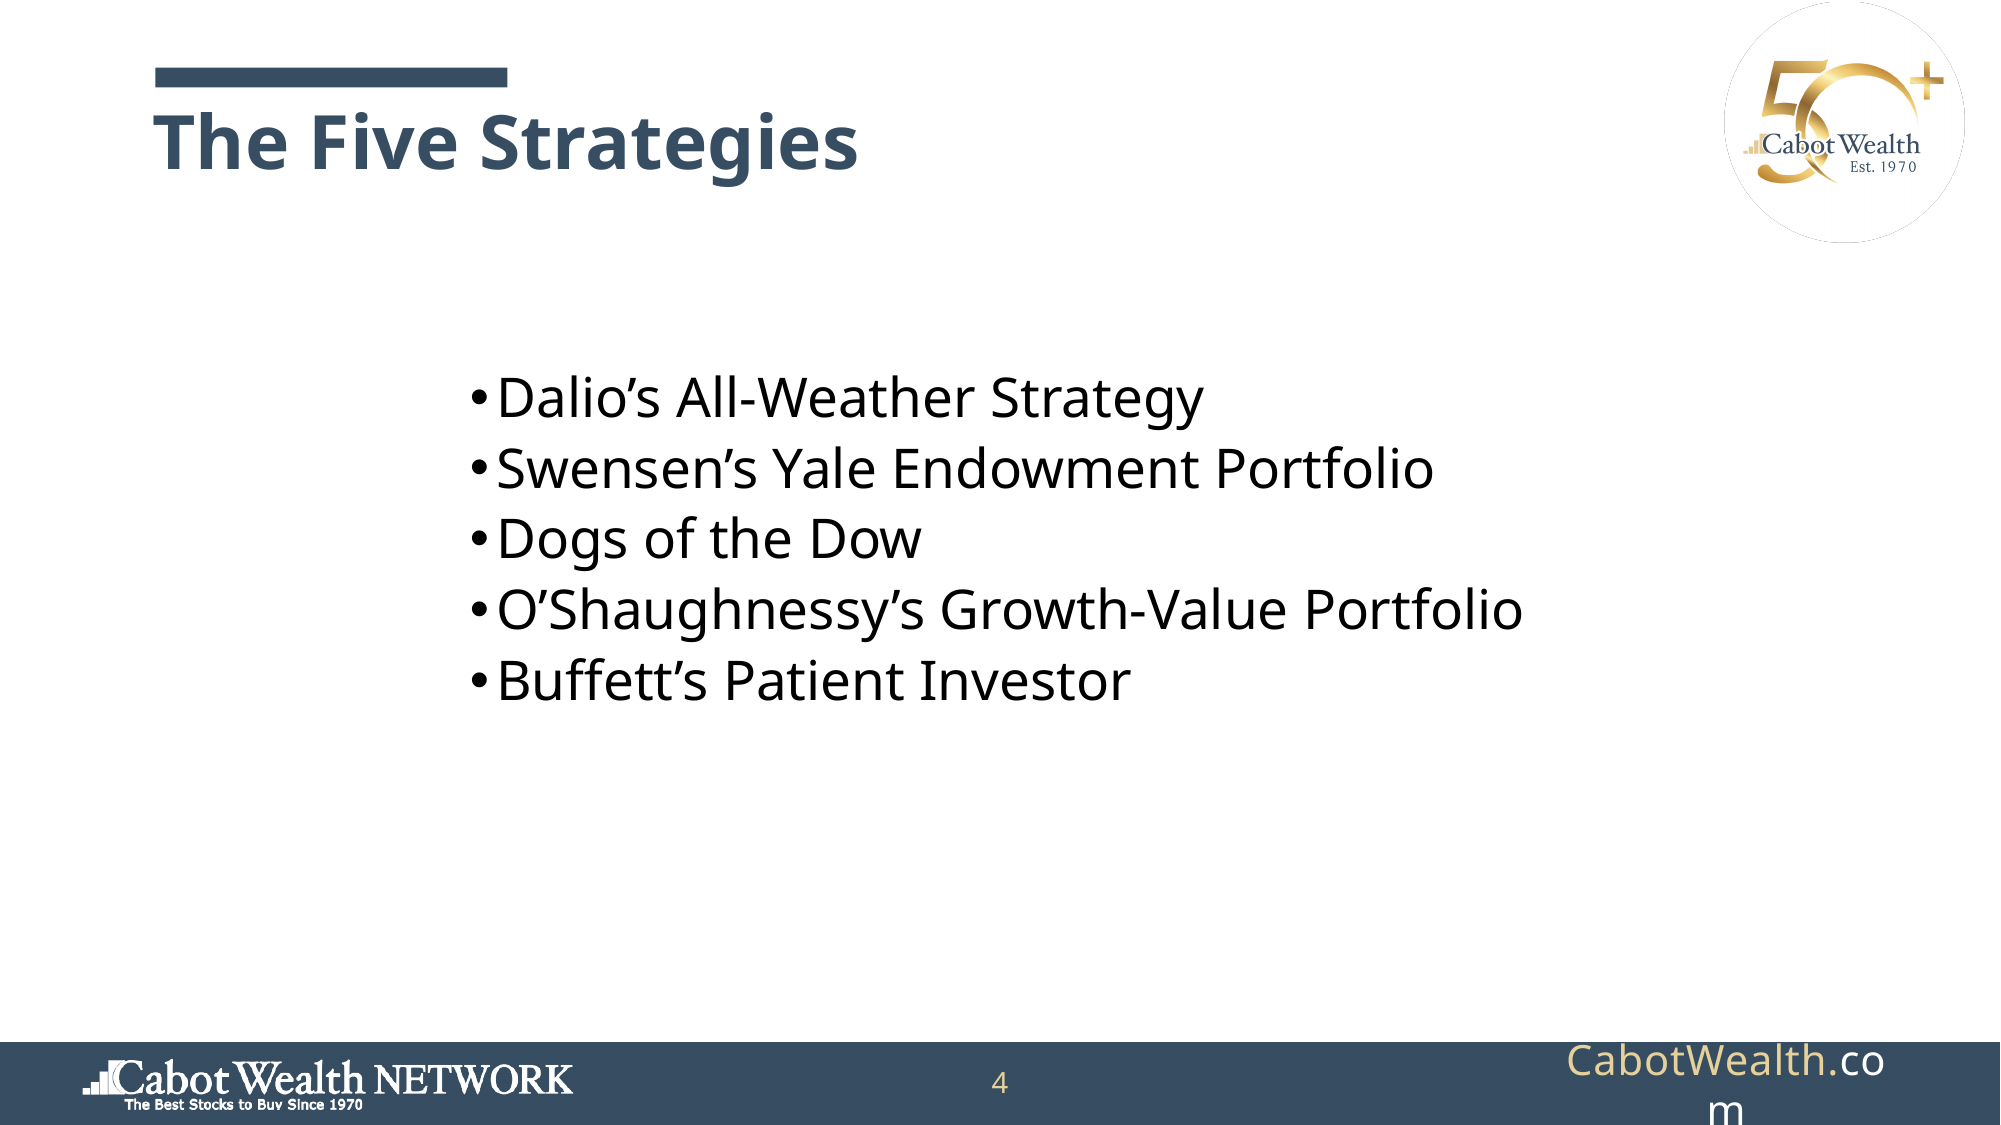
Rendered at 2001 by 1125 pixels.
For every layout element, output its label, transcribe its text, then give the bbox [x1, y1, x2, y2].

picture [1727, 1105, 1738, 1125]
picture [1724, 2, 1965, 243]
title The Five Strategies [137, 59, 1863, 230]
picture [1713, 1105, 1724, 1125]
text_box Dalio’s All-Weather Strategy Swensen’s Yale Endowment Portfolio Dogs of the Dow O’Shaughnessy’s Growth-Value Portfolio Buffett’s Patient Investor [437, 362, 1563, 763]
picture [0, 1042, 2000, 1125]
